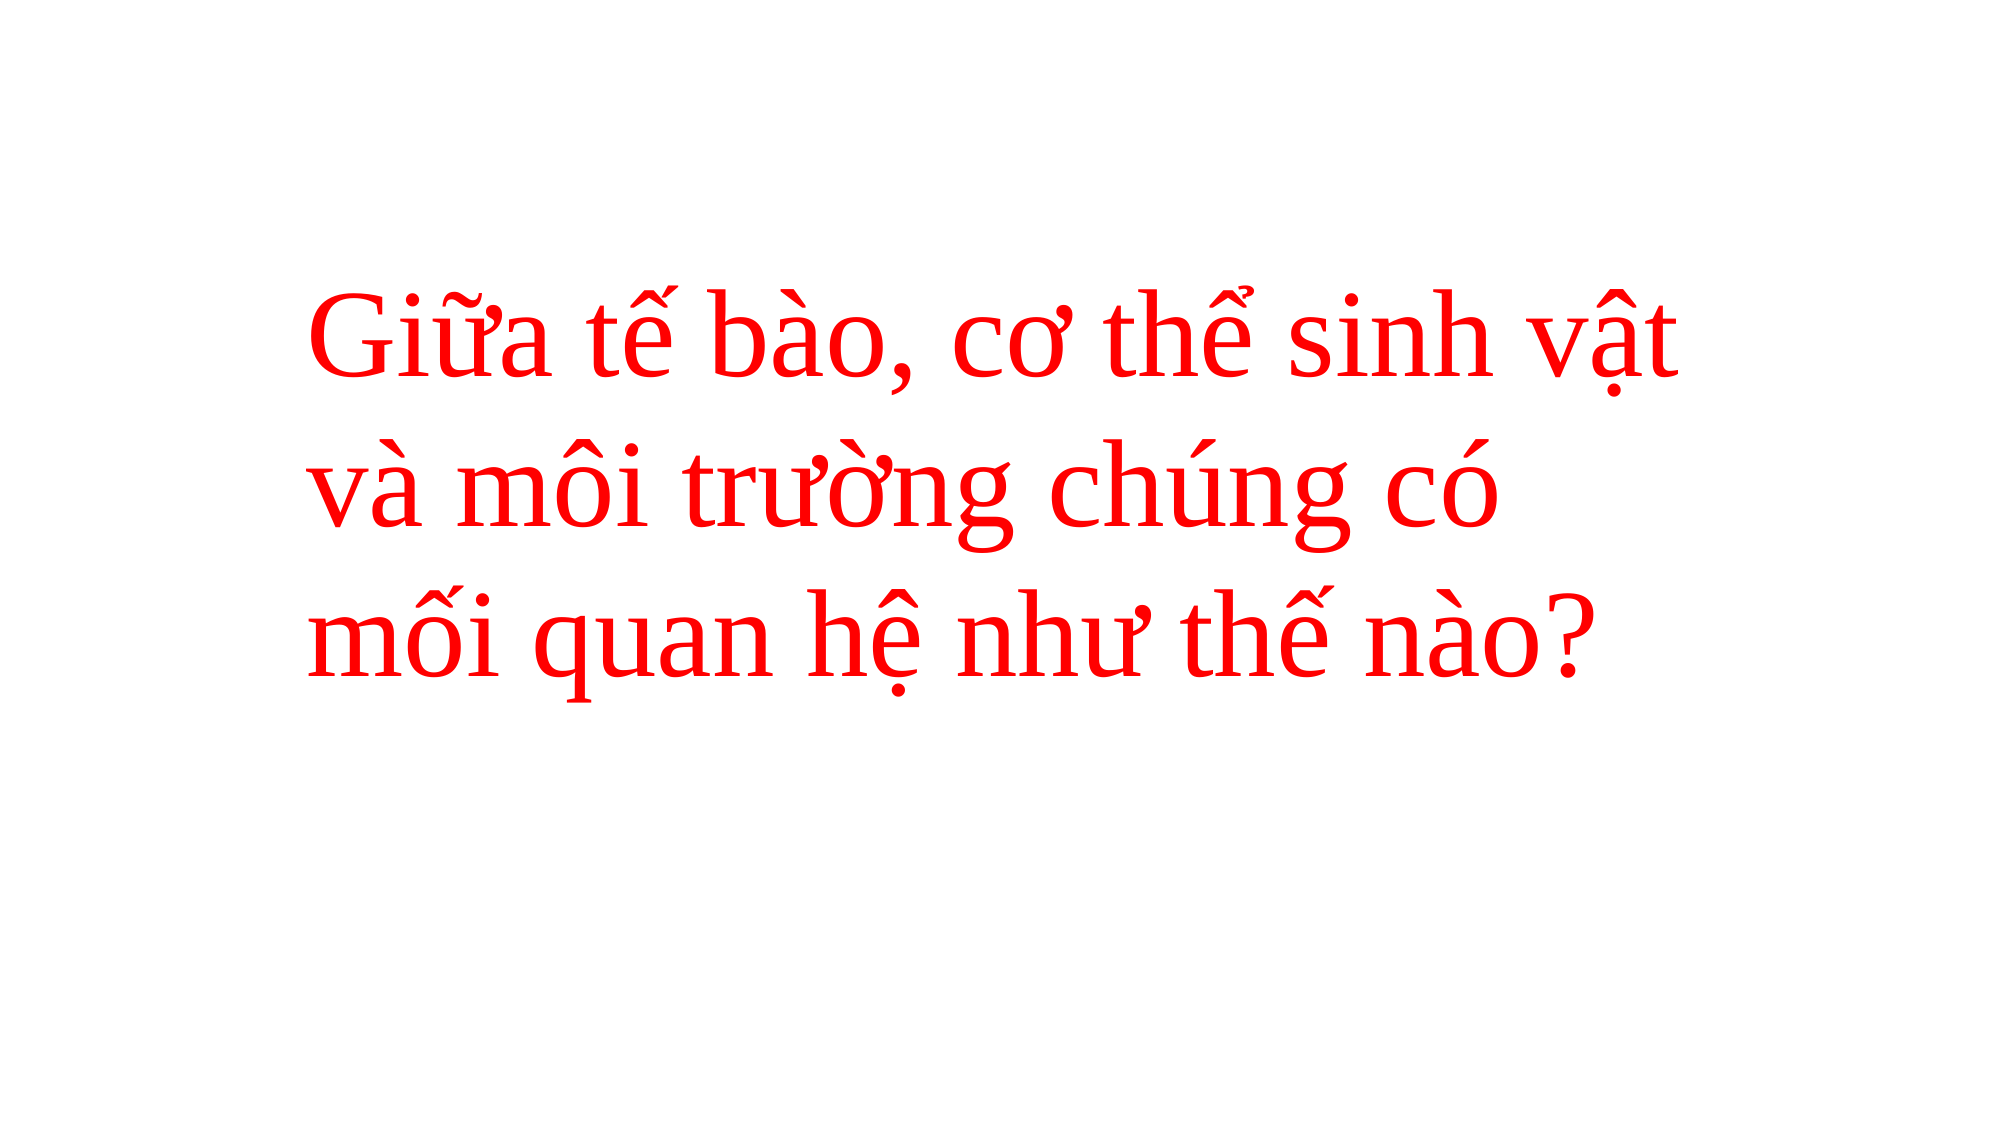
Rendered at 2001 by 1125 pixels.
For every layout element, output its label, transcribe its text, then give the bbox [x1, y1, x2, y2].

text_box Giữa tế bào, cơ thể sinh vật và môi trường chúng có mối quan hệ như thế nào? [291, 244, 1714, 710]
